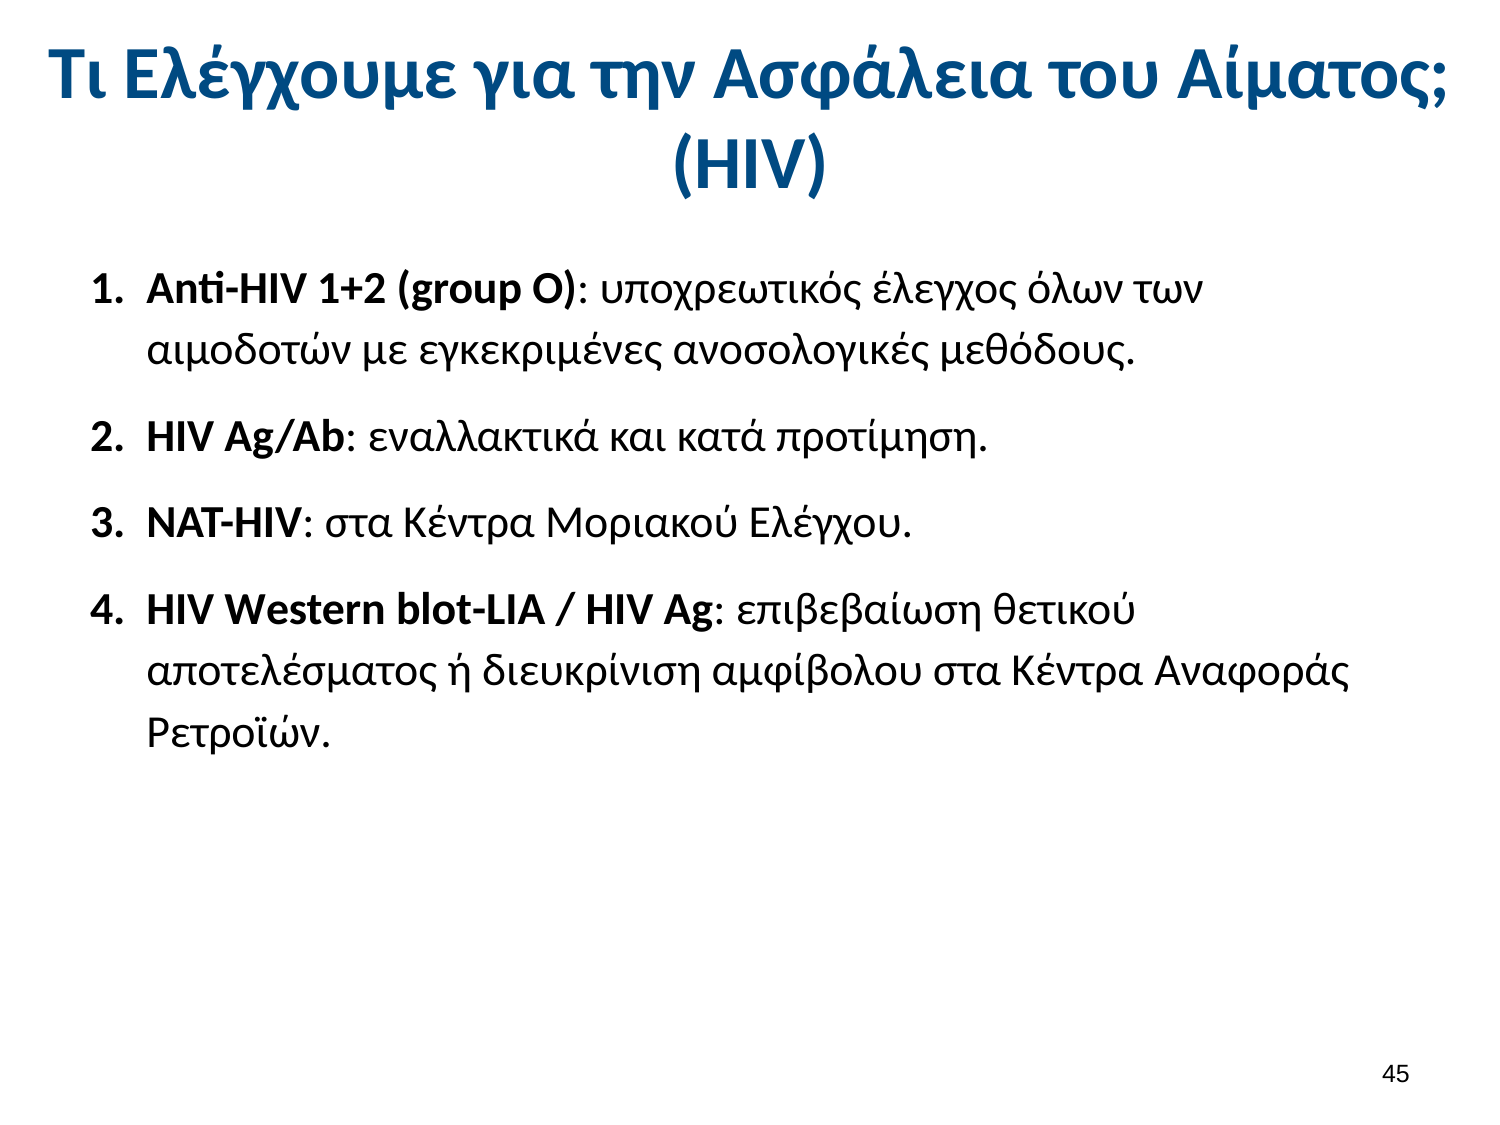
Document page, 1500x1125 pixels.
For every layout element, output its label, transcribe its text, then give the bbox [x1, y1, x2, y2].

title Τι Ελέγχουμε για την Ασφάλεια του Αίματος; (HIV) [0, 19, 1500, 209]
slide_number 44 [1074, 1042, 1425, 1103]
list Anti-HIV 1+2 (group O): υποχρεωτικός έλεγχος όλων των αιμοδοτών με εγκεκριμένες ανοσολογικές μεθόδους. HIV Ag/Ab: εναλλακτικά και κατά προτίμηση. NAT-HIV: στα Κέντρα Μοριακού Ελέγχου. HIV Western blot-LIA / HIV Ag: επιβεβαίωση θετικού αποτελέσματος ή διευκρίνιση αμφίβολου στα Κέντρα Αναφοράς Ρετροϊών. [75, 243, 1425, 1024]
